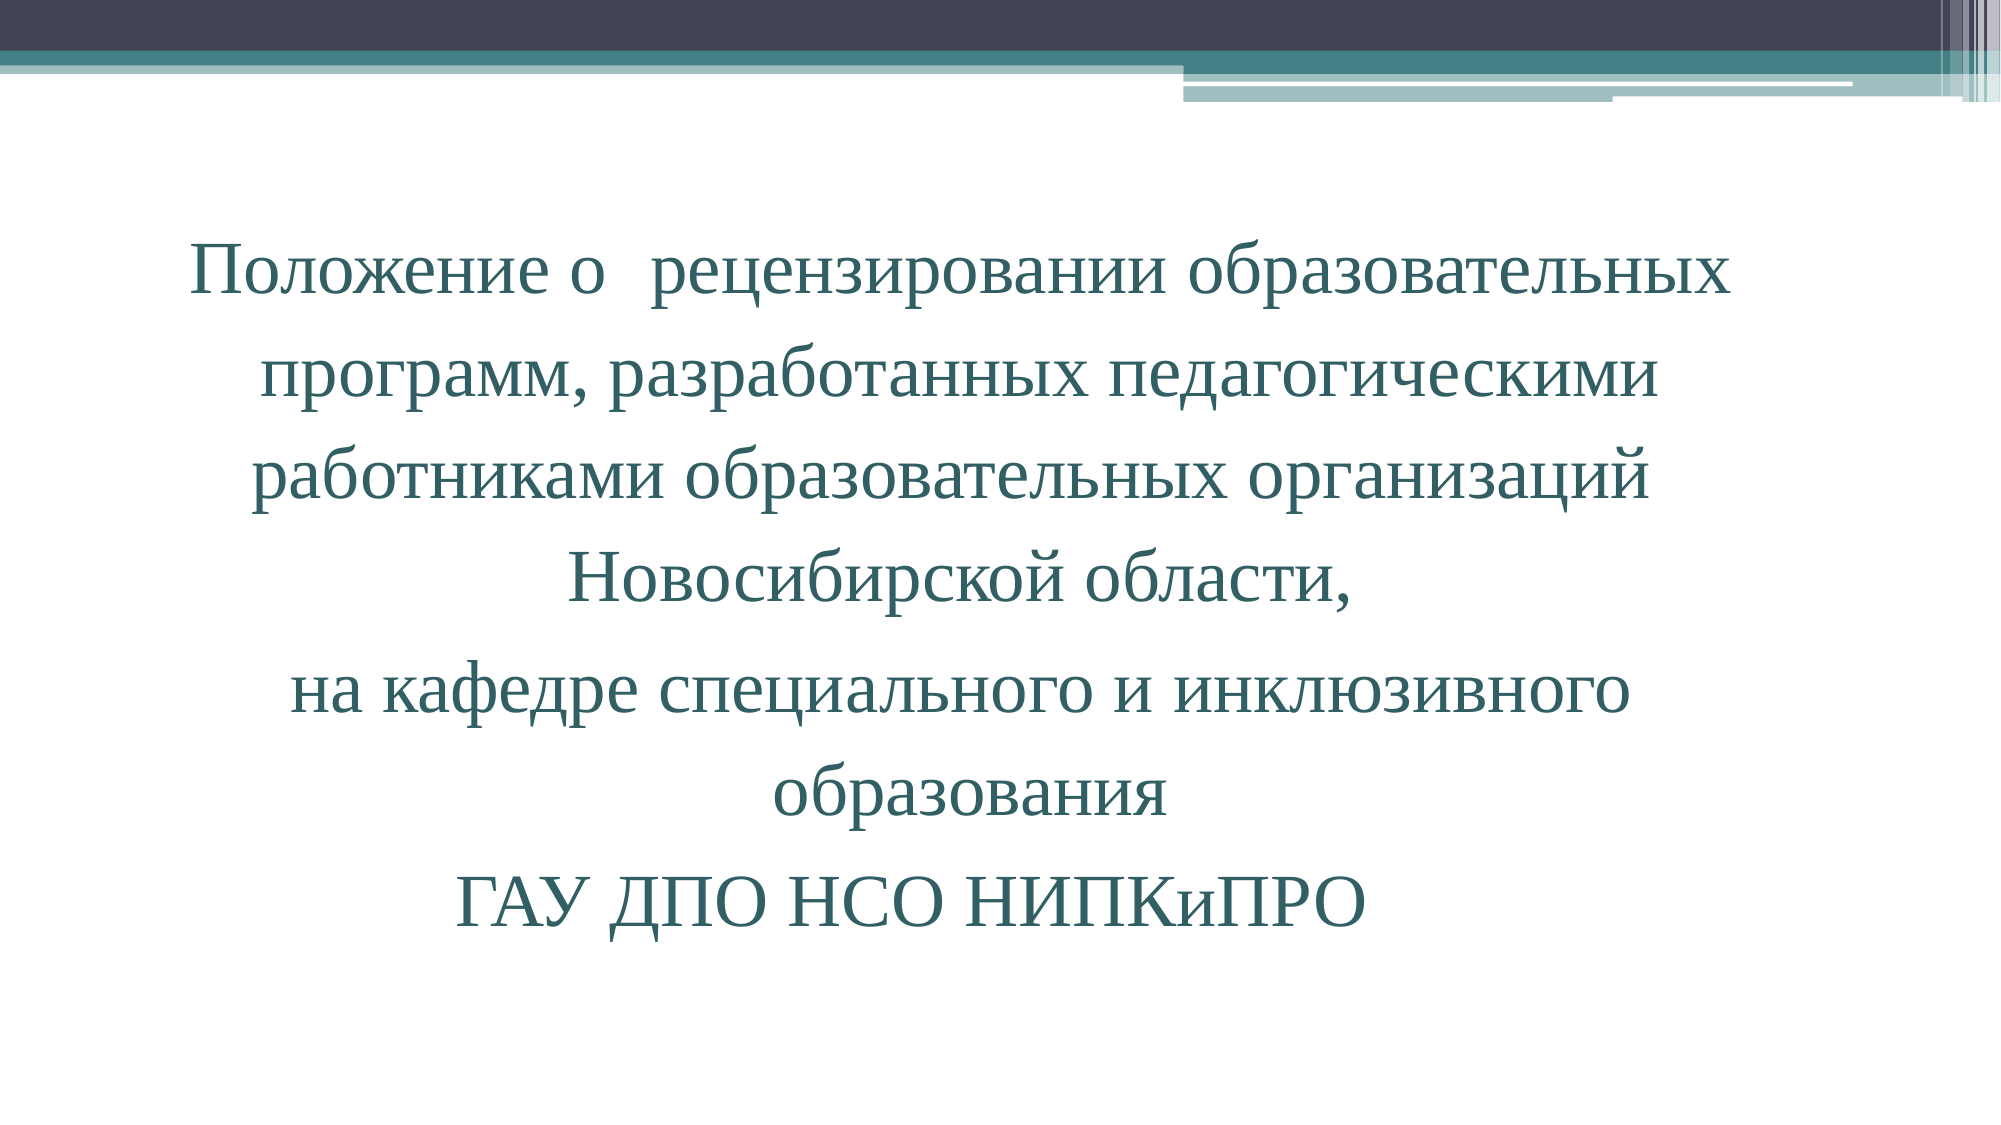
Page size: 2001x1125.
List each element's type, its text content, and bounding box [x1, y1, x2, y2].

text_box Положение о рецензировании образовательных программ, разработанных педагогическими работниками образовательных организаций Новосибирской области, на кафедре специального и инклюзивного образования ГАУ ДПО НСО НИПКиПРО [186, 204, 1735, 942]
